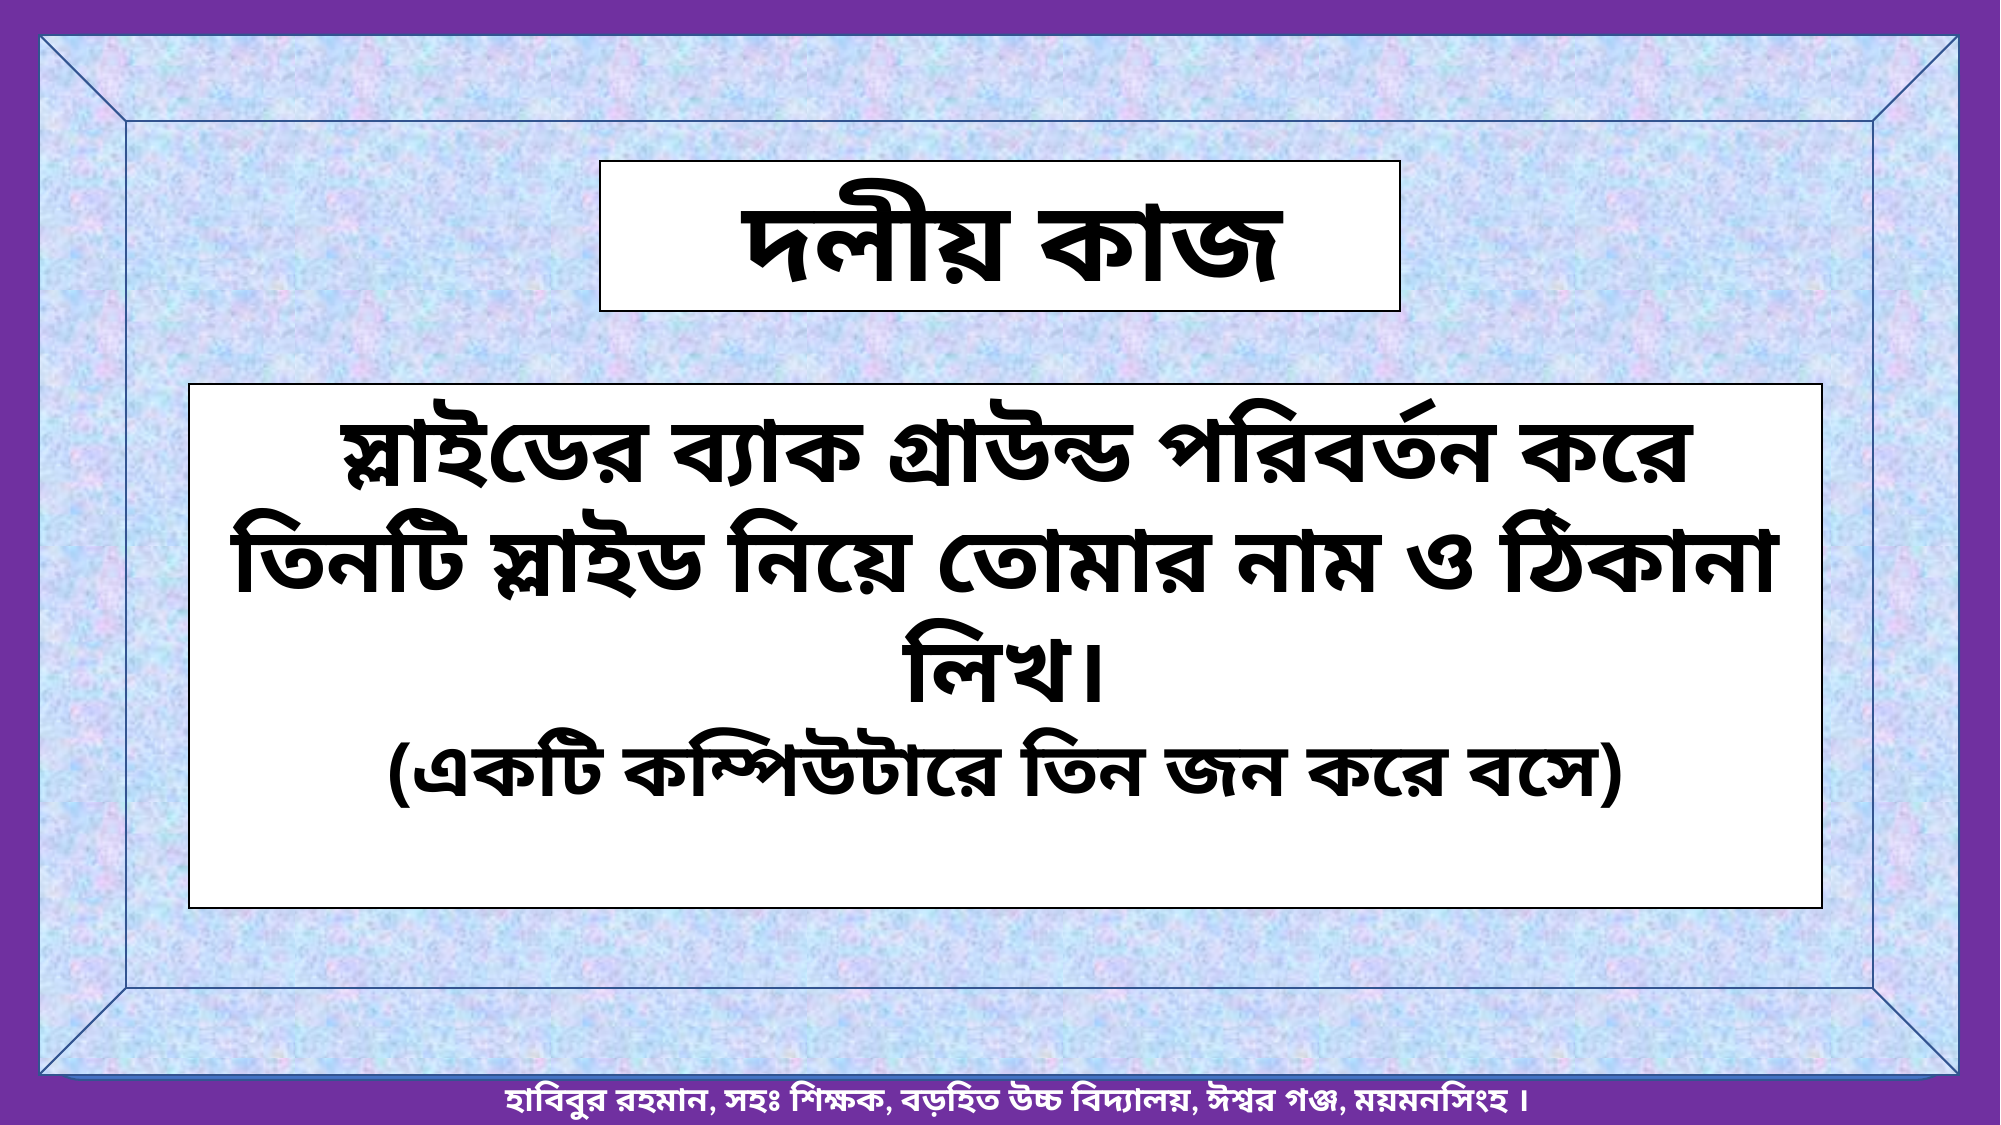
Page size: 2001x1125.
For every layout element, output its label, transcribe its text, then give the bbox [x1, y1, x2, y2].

picture [40, 38, 125, 1071]
picture [44, 36, 1955, 120]
picture [1874, 39, 1958, 1071]
text_box দলীয় কাজ [599, 160, 1401, 312]
picture [43, 989, 1955, 1074]
text_box স্লাইডের ব্যাক গ্রাউন্ড পরিবর্তন করে তিনটি স্লাইড নিয়ে তোমার নাম ও ঠিকানা লিখ। (একটি কম্পিউটারে তিন জন করে বসে) [188, 383, 1823, 909]
picture [127, 122, 1872, 987]
